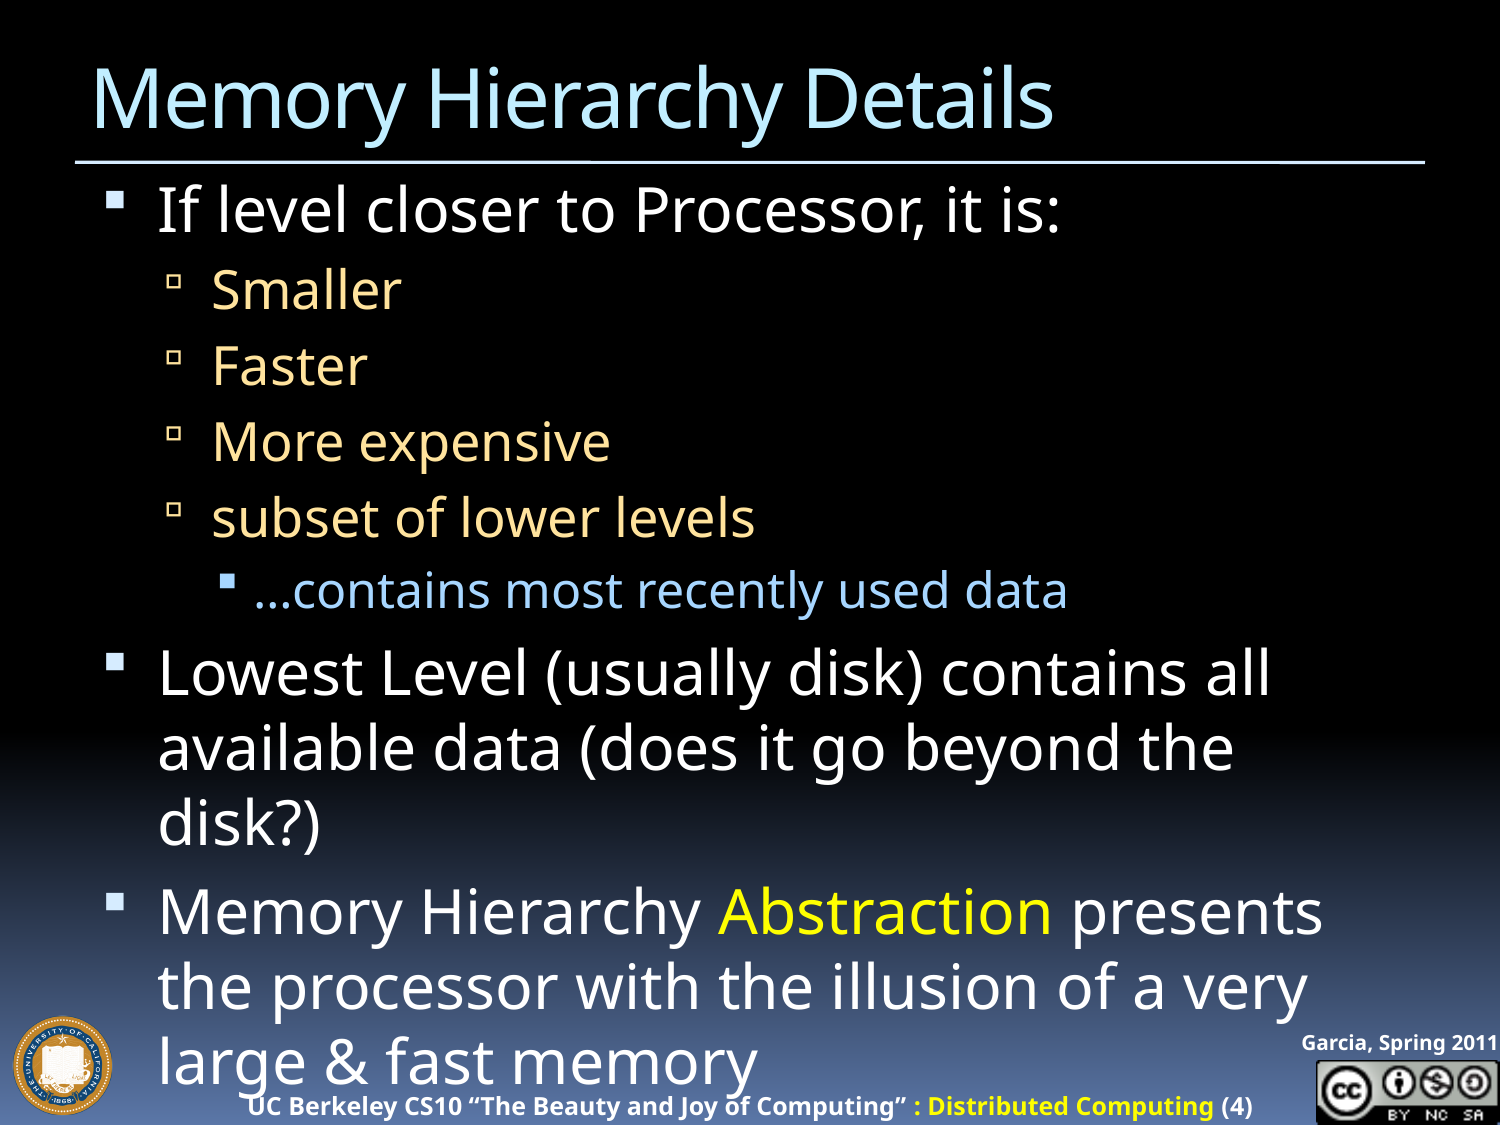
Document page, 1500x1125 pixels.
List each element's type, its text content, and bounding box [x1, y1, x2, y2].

picture [1316, 1060, 1500, 1125]
title Memory Hierarchy Details [75, 37, 1425, 162]
list If level closer to Processor, it is: Smaller Faster More expensive subset of lower levels …contains most recently used data Lowest Level (usually disk) contains all available data (does it go beyond the disk?) Memory Hierarchy Abstraction presents the processor with the illusion of a very large & fast memory [74, 162, 1426, 1043]
picture [12, 1015, 113, 1116]
